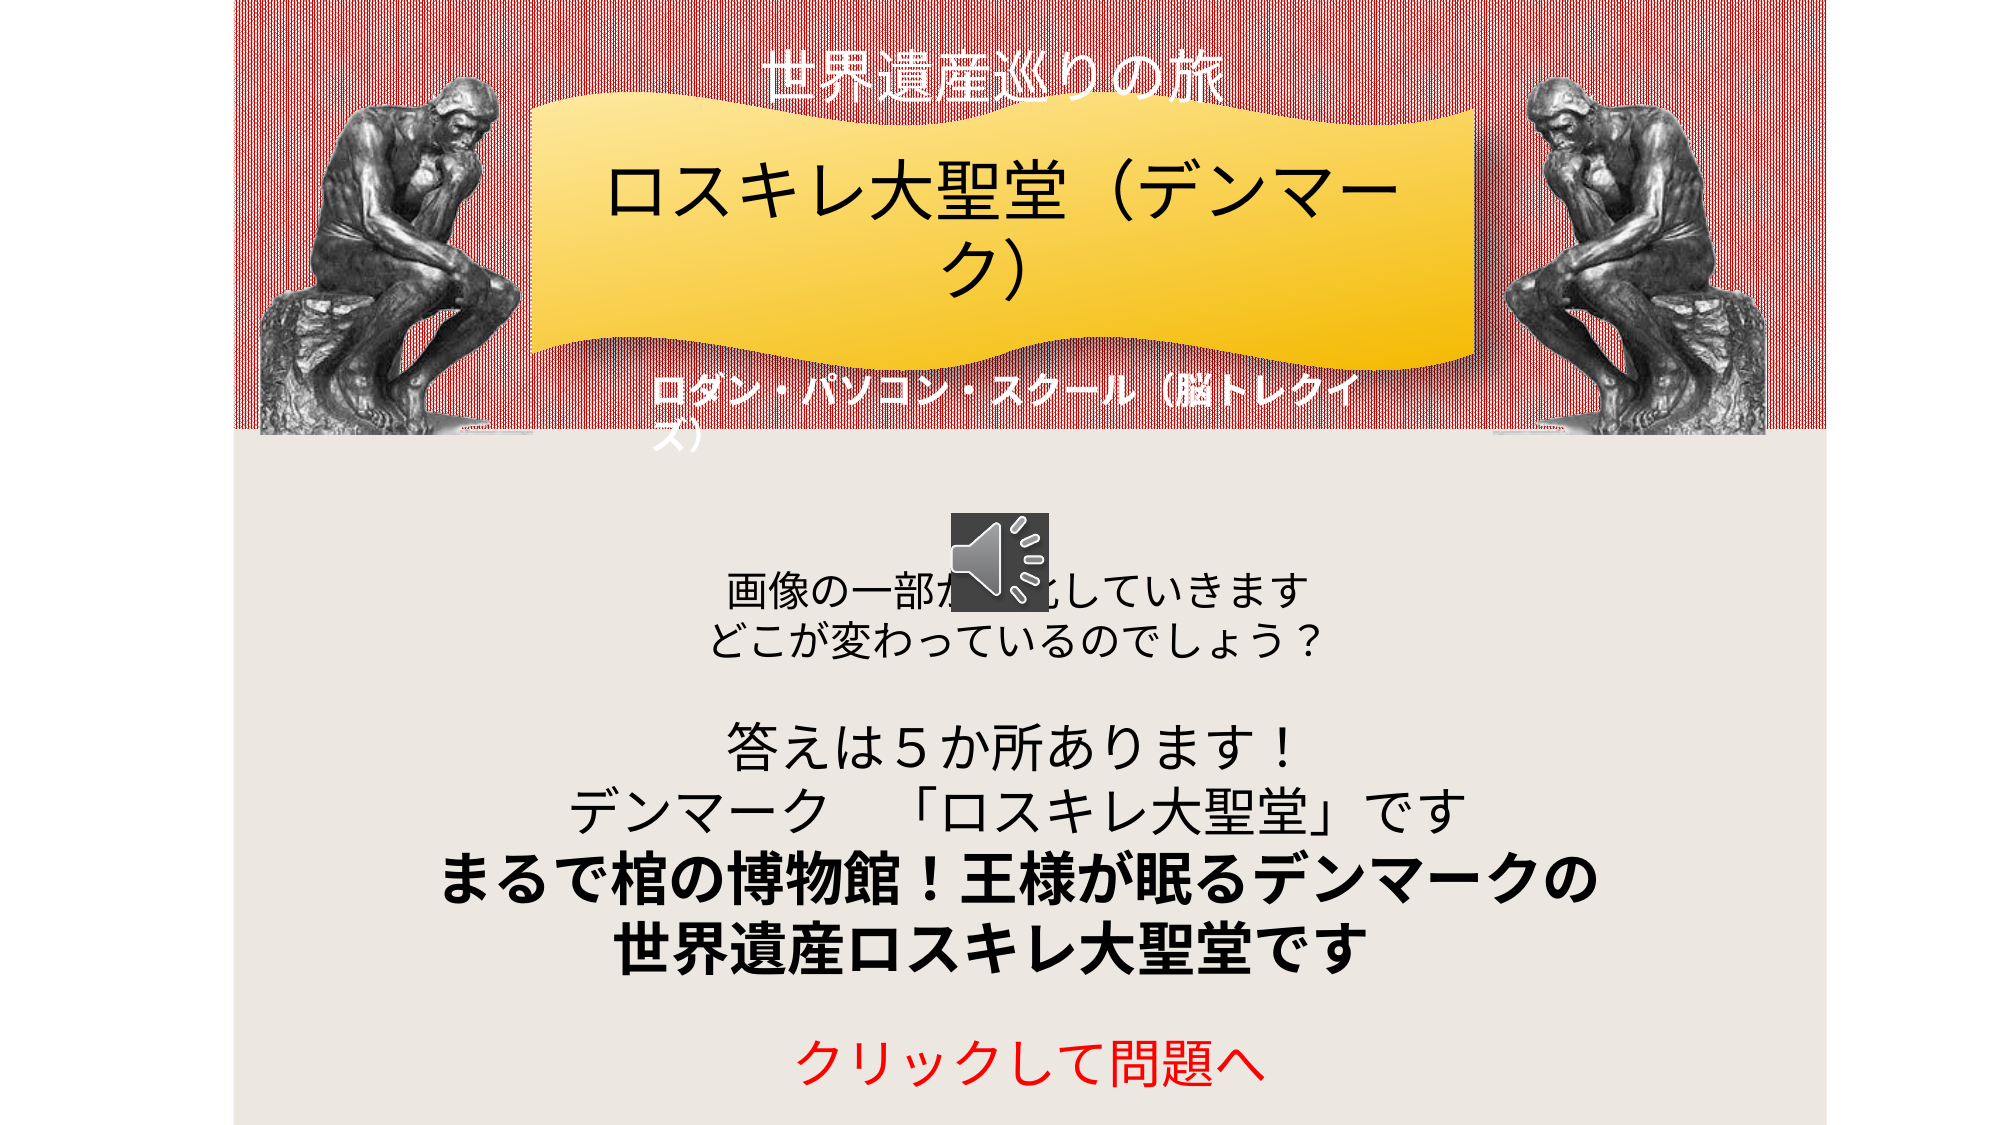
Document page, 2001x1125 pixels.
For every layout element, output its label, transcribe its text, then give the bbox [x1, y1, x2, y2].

picture [259, 70, 533, 435]
text_box 世界遺産巡りの旅 [744, 32, 1316, 118]
picture [1493, 70, 1767, 435]
text_box [233, 0, 1828, 1125]
picture [949, 512, 1050, 613]
text_box ロスキレ大聖堂（デンマーク） [533, 92, 1474, 363]
text_box [233, 0, 1827, 430]
text_box 画像の一部が変化していきます どこが変わっているのでしょう？ 答えは５か所あります！ デンマーク 「ロスキレ大聖堂」です まるで棺の博物館！王様が眠るデンマークの 世界遺産ロスキレ大聖堂です [420, 557, 1616, 1053]
text_box クリックして問題へ [777, 1023, 1283, 1102]
text_box ロダン・パソコン・スクール（脳トレクイズ） [635, 359, 1443, 465]
